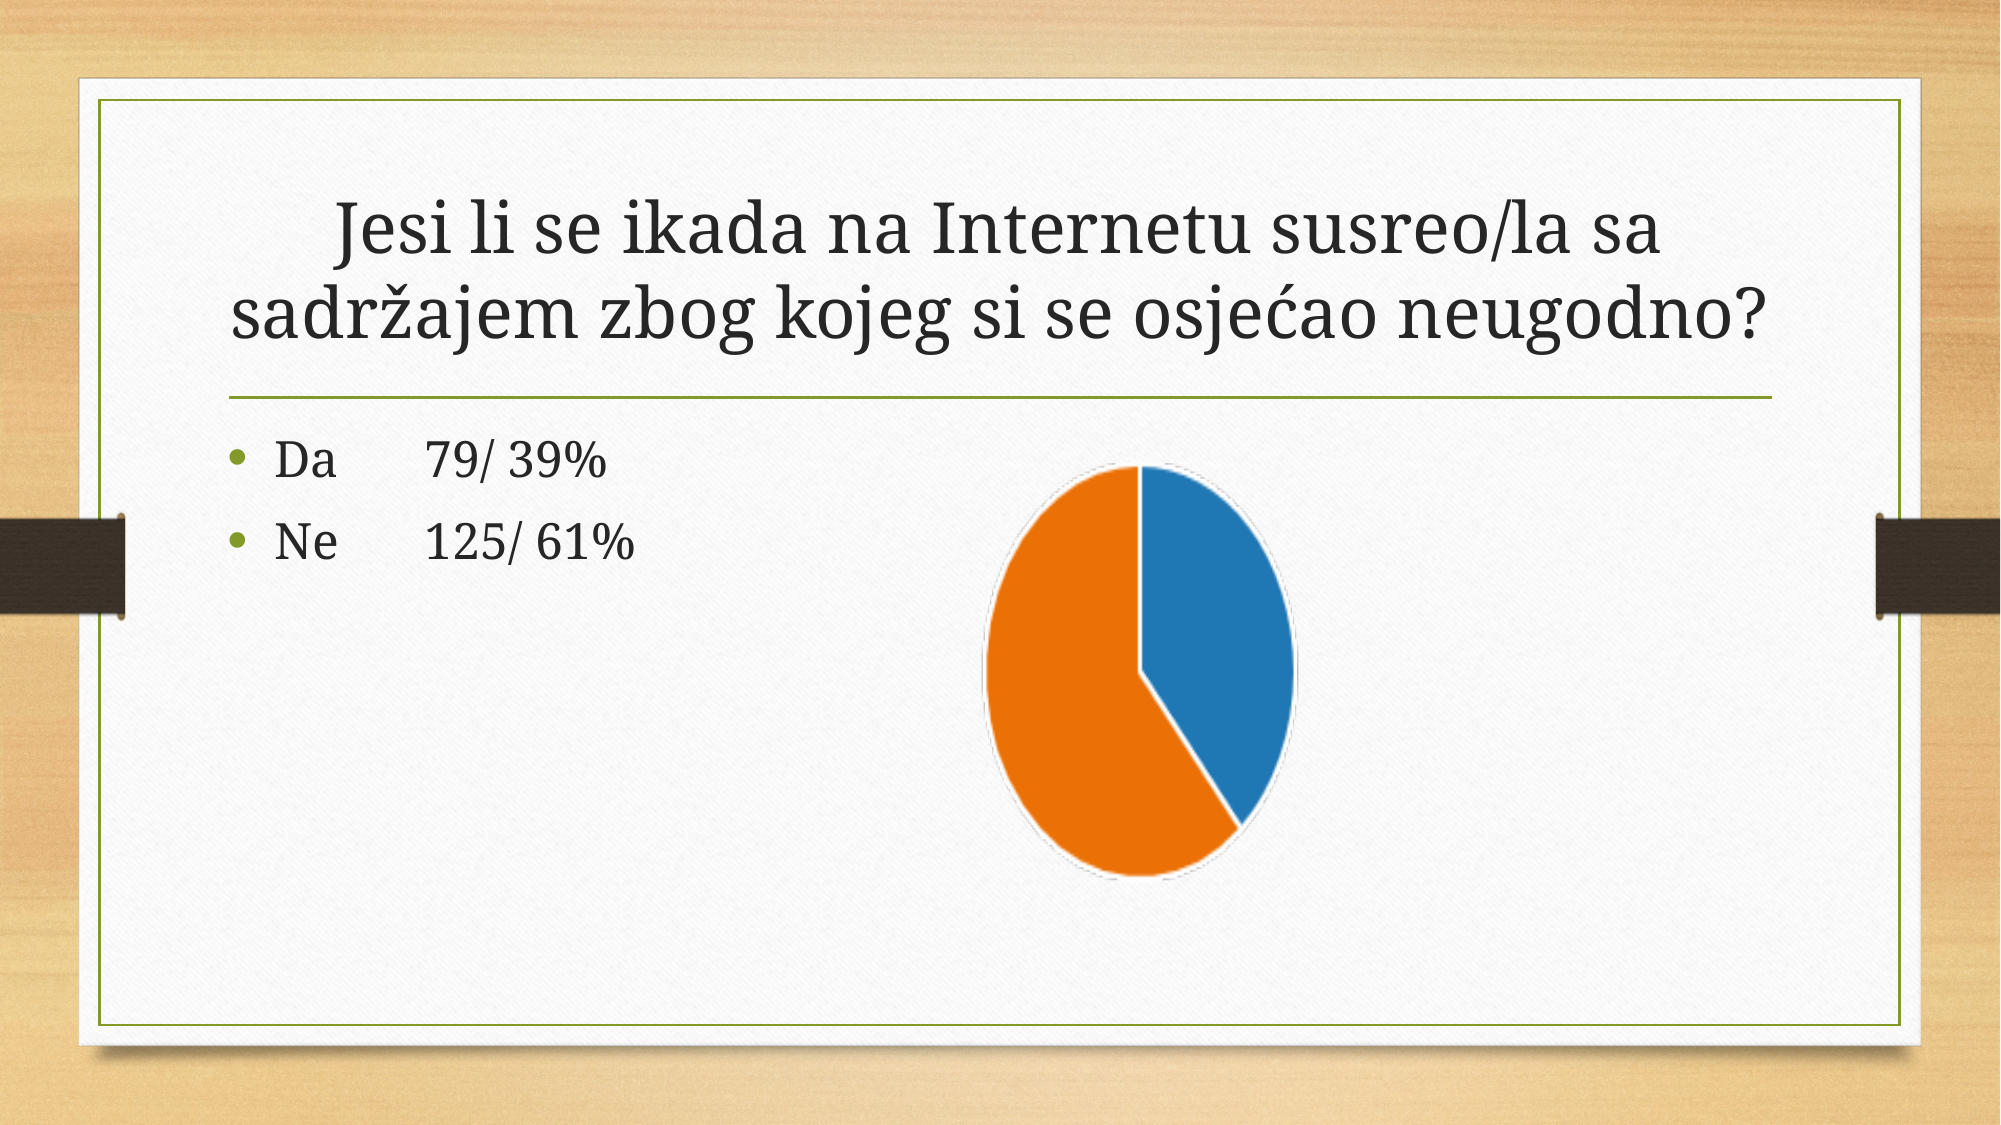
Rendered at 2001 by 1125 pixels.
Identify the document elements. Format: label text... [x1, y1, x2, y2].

list Da 79/ 39% Ne 125/ 61% [212, 419, 1788, 964]
title Jesi li se ikada na Internetu susreo/la sa sadržajem zbog kojeg si se osjećao neugodno? [212, 161, 1788, 375]
picture [0, 0, 2001, 1125]
